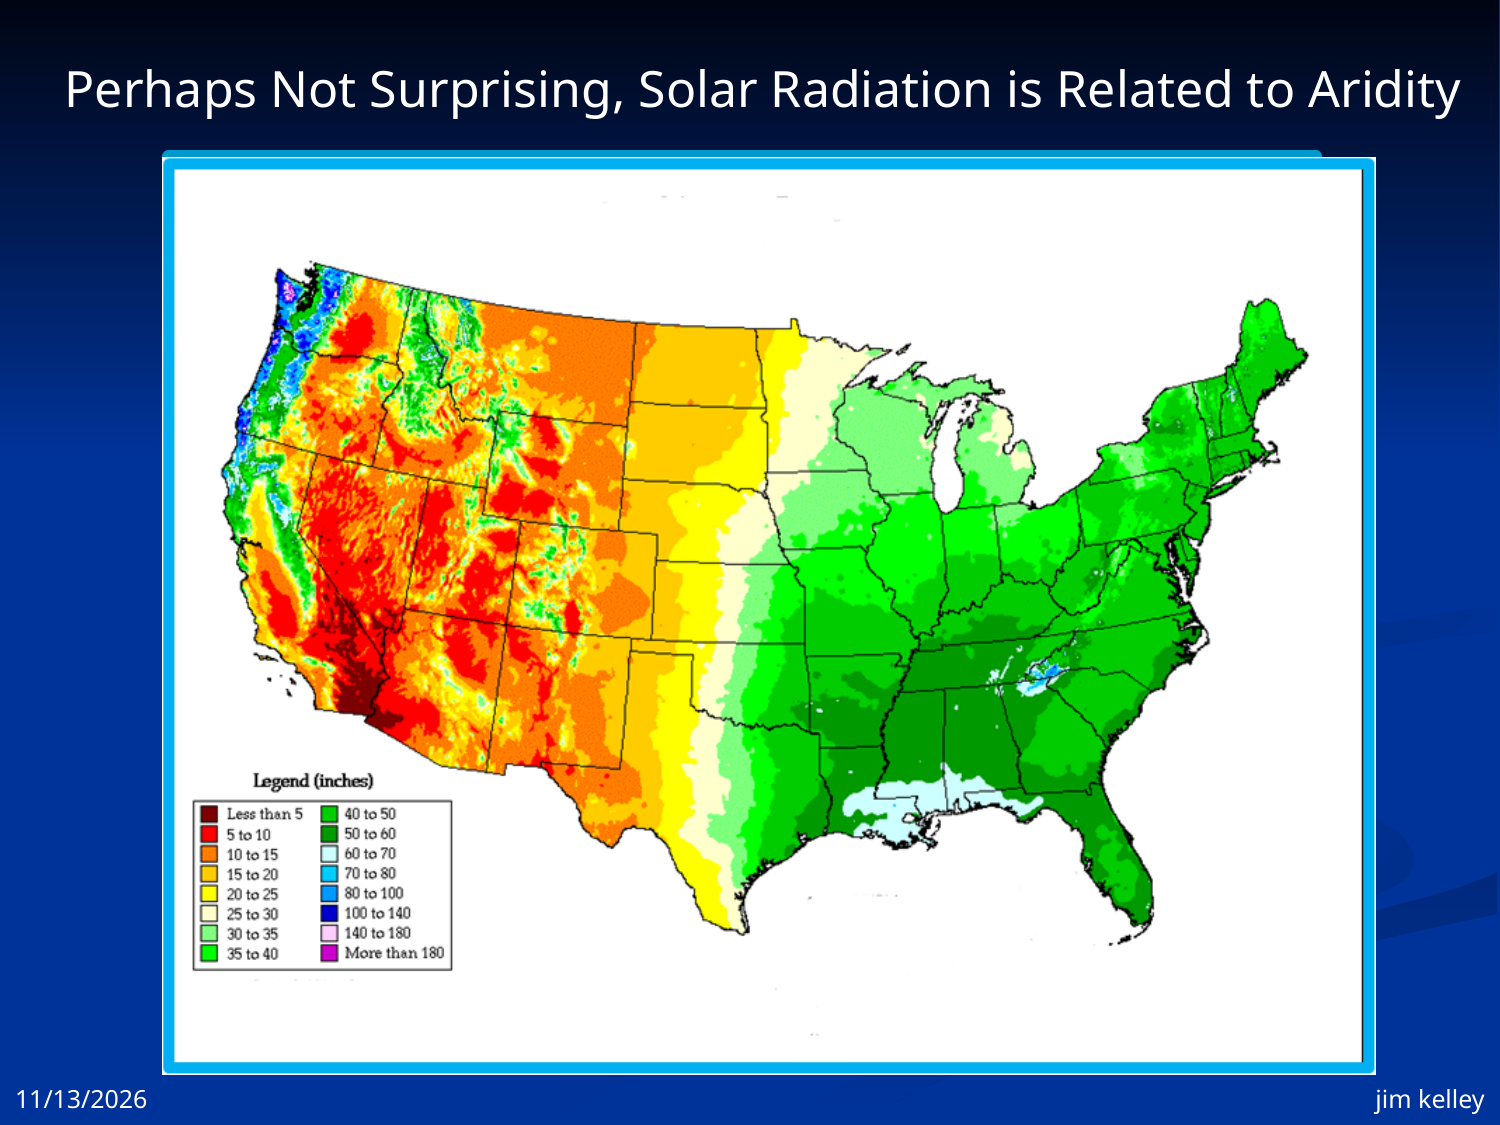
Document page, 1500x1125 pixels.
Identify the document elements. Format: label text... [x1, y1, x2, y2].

footer jim kelley [1024, 1046, 1500, 1125]
picture [162, 157, 1377, 1076]
picture [175, 170, 1362, 1062]
text_box Perhaps Not Surprising, Solar Radiation is Related to Aridity [50, 49, 1477, 125]
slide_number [0, 1046, 351, 1125]
